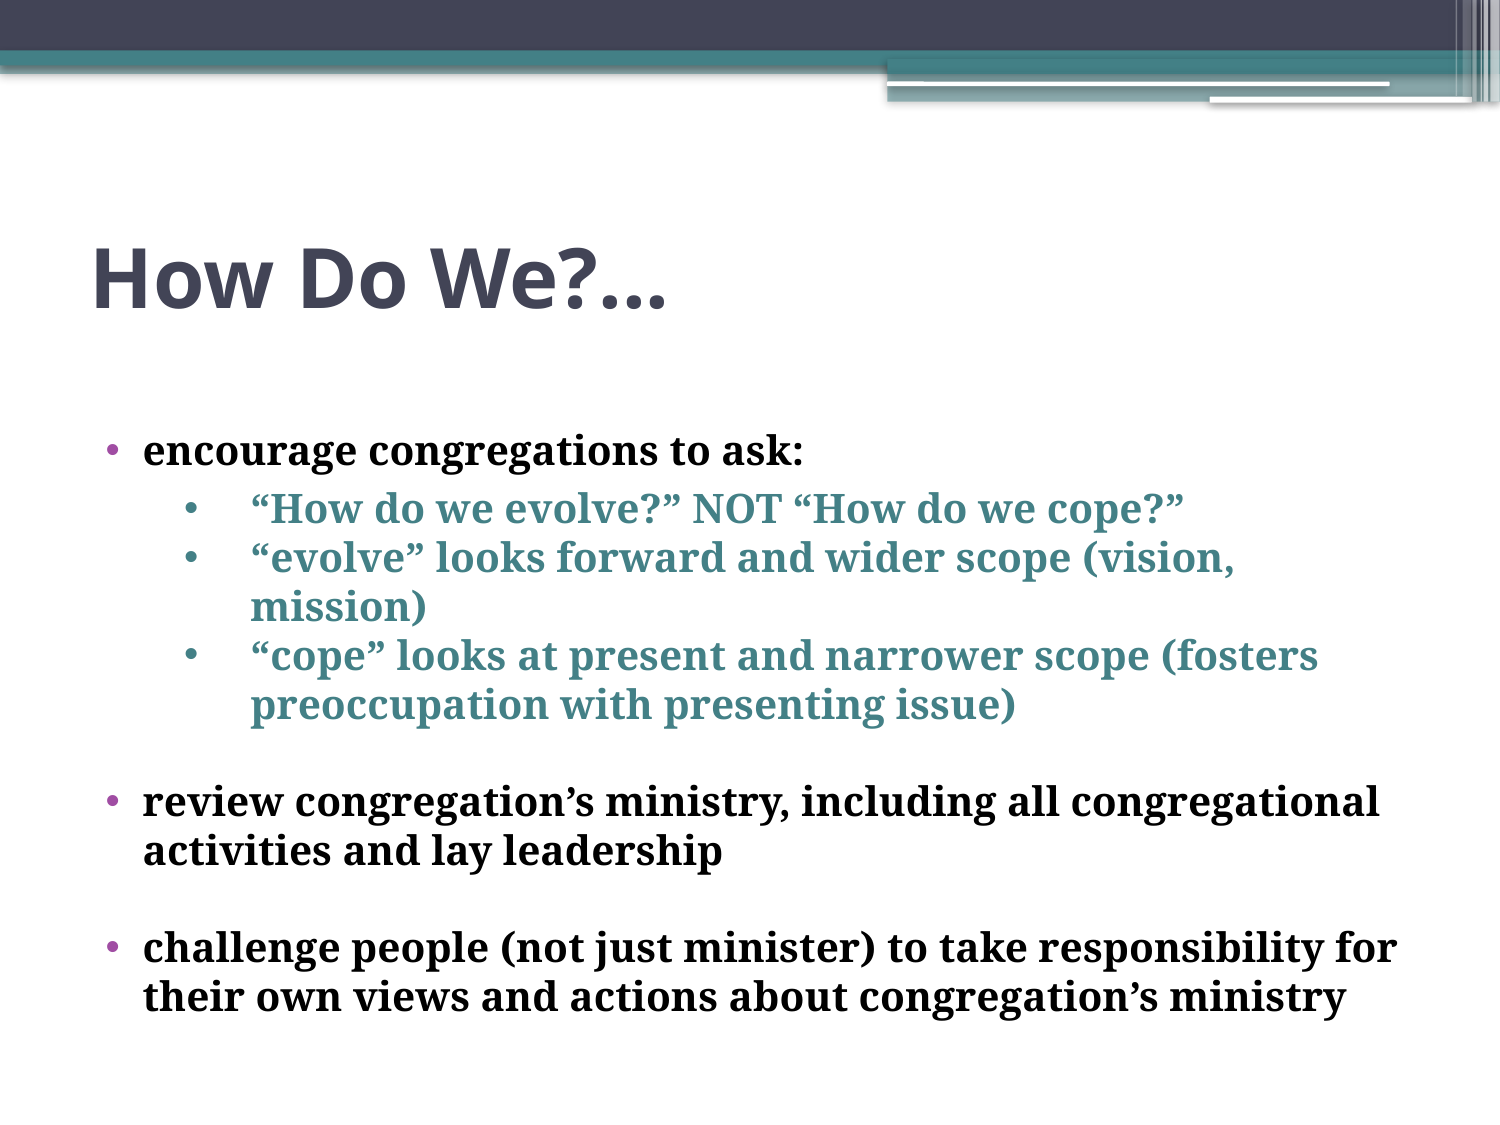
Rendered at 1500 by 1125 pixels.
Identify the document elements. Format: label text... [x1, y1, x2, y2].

title How Do We?... [75, 187, 1425, 363]
list encourage congregations to ask: “How do we evolve?” NOT “How do we cope?” “evolve” looks forward and wider scope (vision, mission) “cope” looks at present and narrower scope (fosters preoccupation with presenting issue) review congregation’s ministry, including all congregational activities and lay leadership challenge people (not just minister) to take responsibility for their own views and actions about congregation’s ministry [75, 368, 1425, 1079]
